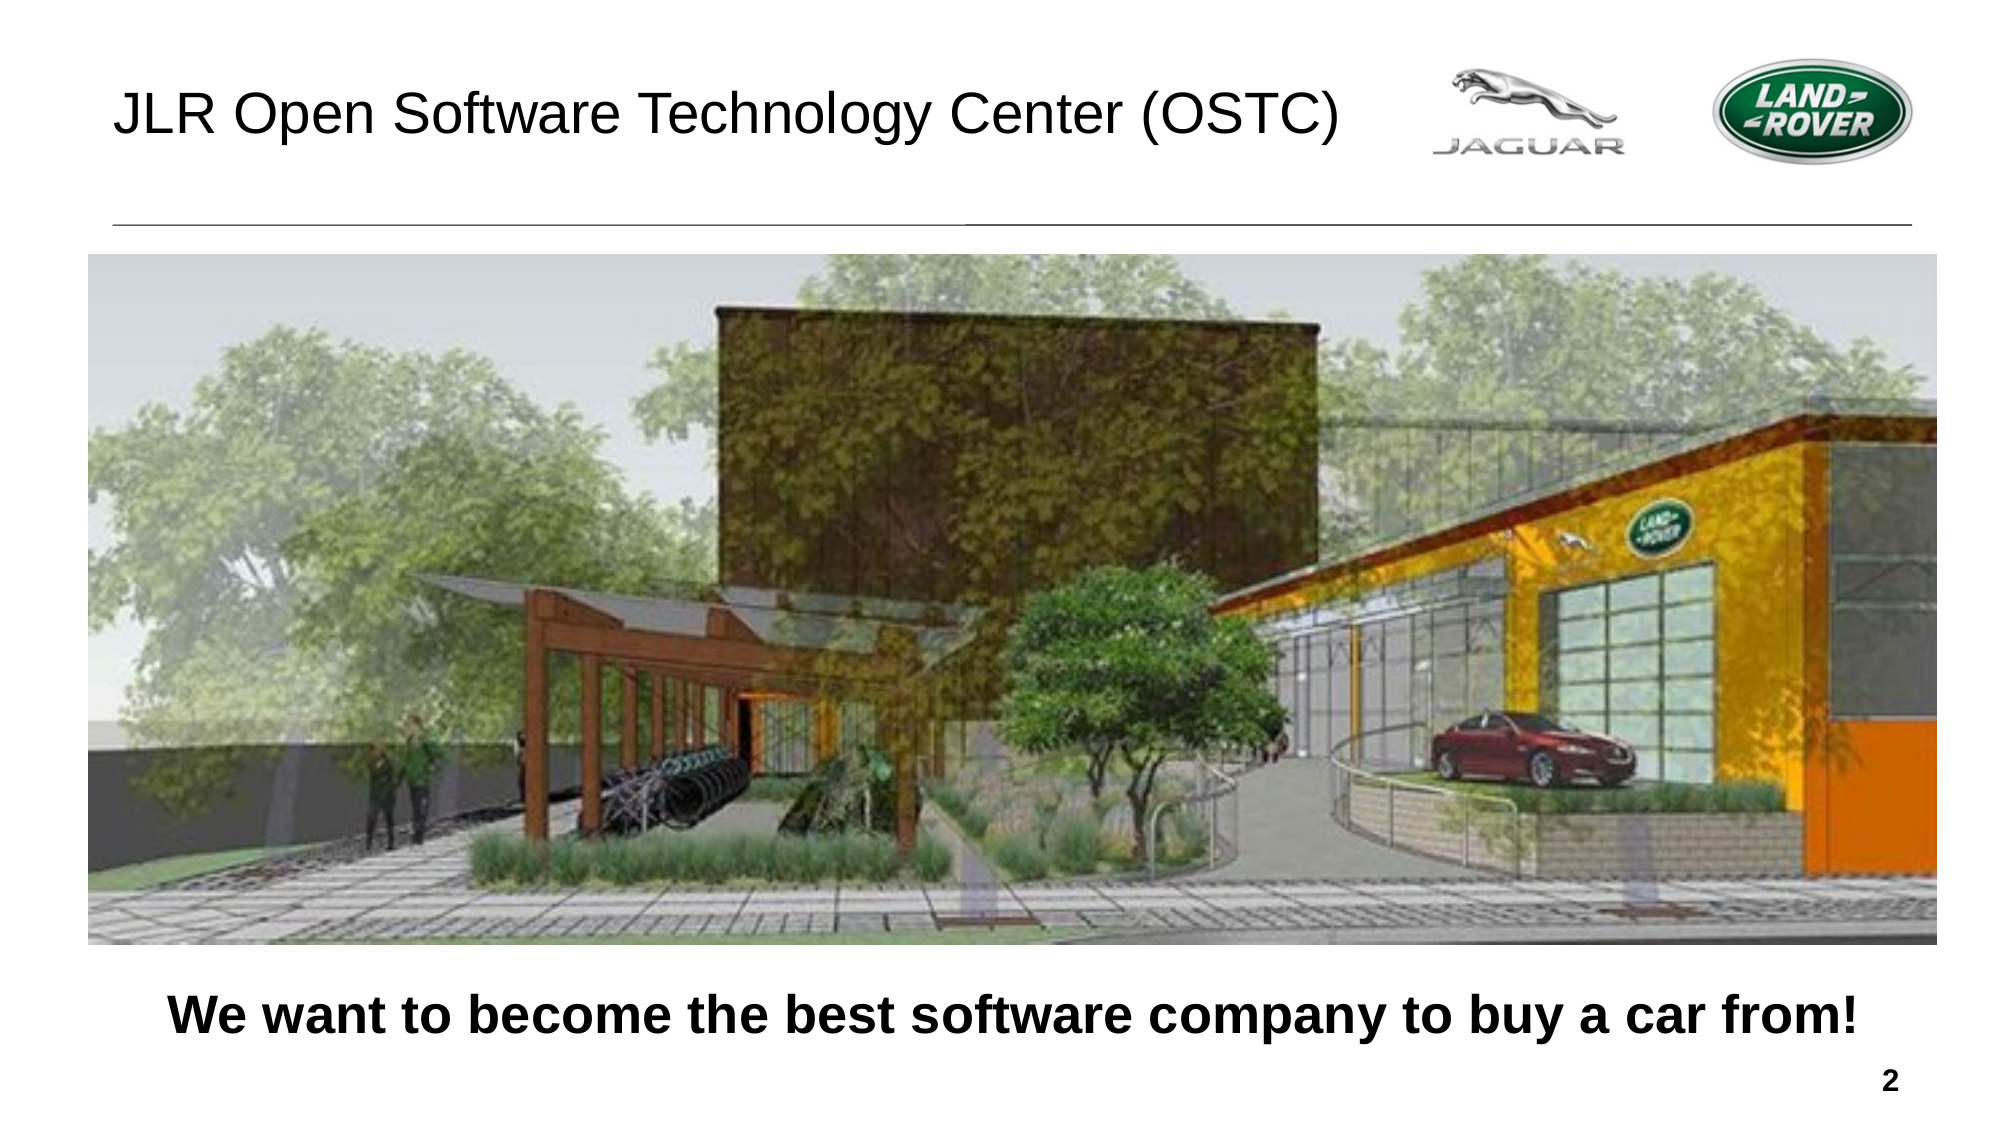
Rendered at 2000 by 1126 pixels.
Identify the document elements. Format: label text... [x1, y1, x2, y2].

text_box JLR Open Software Technology Center (OSTC) [113, 35, 1350, 193]
picture [88, 254, 1937, 946]
picture [1368, 57, 1928, 169]
text_box We want to become the best software company to buy a car from! [114, 978, 1915, 1054]
